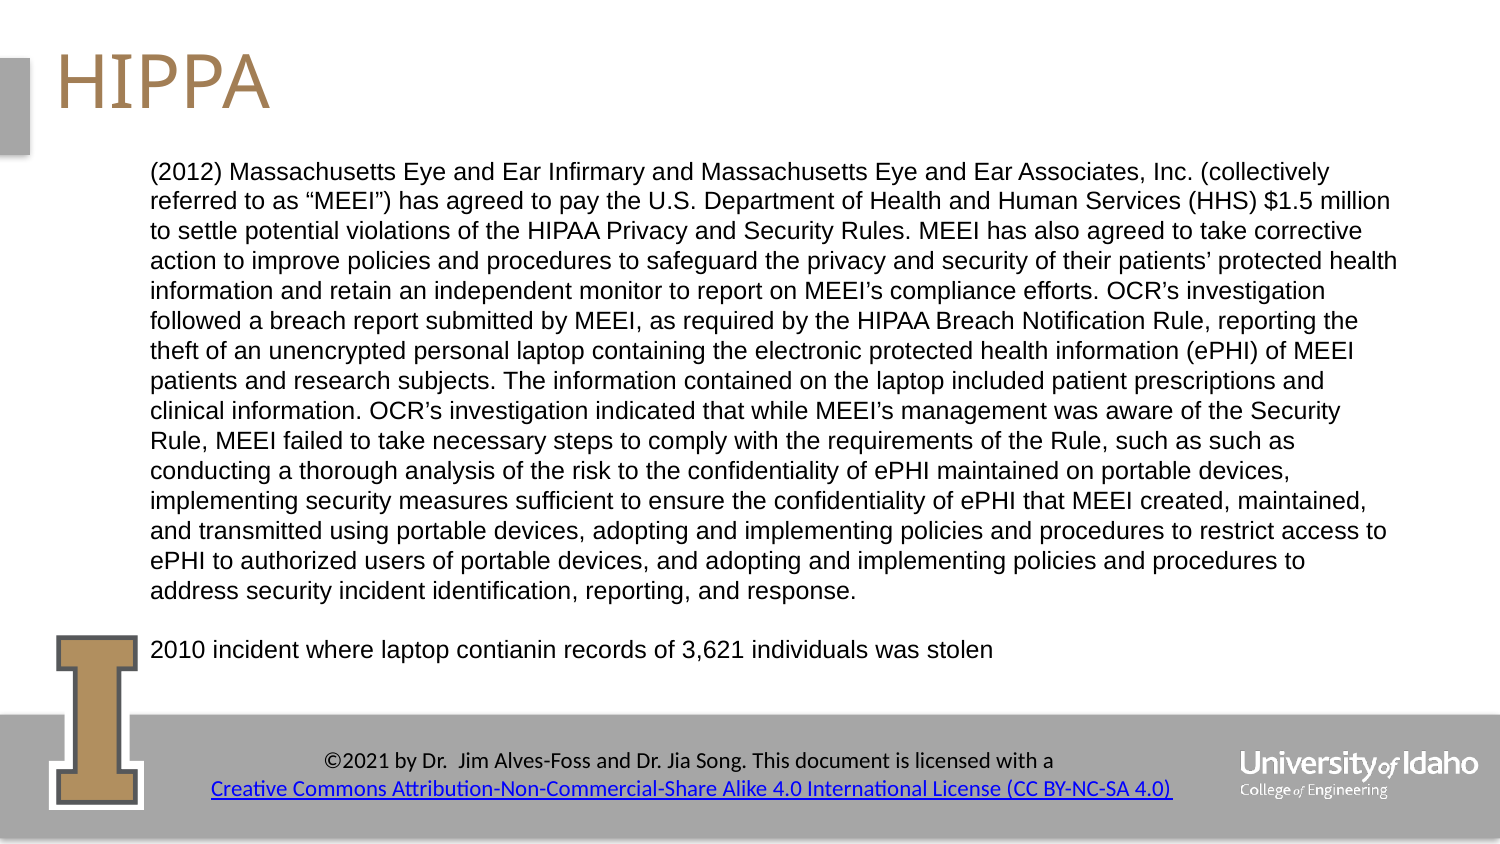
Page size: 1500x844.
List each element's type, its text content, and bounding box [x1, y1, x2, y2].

list (2012) Massachusetts Eye and Ear Infirmary and Massachusetts Eye and Ear Associates, Inc. (collectively referred to as “MEEI”) has agreed to pay the U.S. Department of Health and Human Services (HHS) $1.5 million to settle potential violations of the HIPAA Privacy and Security Rules. MEEI has also agreed to take corrective action to improve policies and procedures to safeguard the privacy and security of their patients’ protected health information and retain an independent monitor to report on MEEI’s compliance efforts. OCR’s investigation followed a breach report submitted by MEEI, as required by the HIPAA Breach Notification Rule, reporting the theft of an unencrypted personal laptop containing the electronic protected health information (ePHI) of MEEI patients and research subjects. The information contained on the laptop included patient prescriptions and clinical information. OCR’s investigation indicated that while MEEI’s management was aware of the Security Rule, MEEI failed to take necessary steps to comply with the requirements of the Rule, such as such as conducting a thorough analysis of the risk to the confidentiality of ePHI maintained on portable devices, implementing security measures sufficient to ensure the confidentiality of ePHI that MEEI created, maintained, and transmitted using portable devices, adopting and implementing policies and procedures to restrict access to ePHI to authorized users of portable devices, and adopting and implementing policies and procedures to address security incident identification, reporting, and response. 2010 incident where laptop contianin records of 3,621 individuals was stolen [150, 154, 1405, 697]
title HIPPA [54, 33, 1405, 128]
